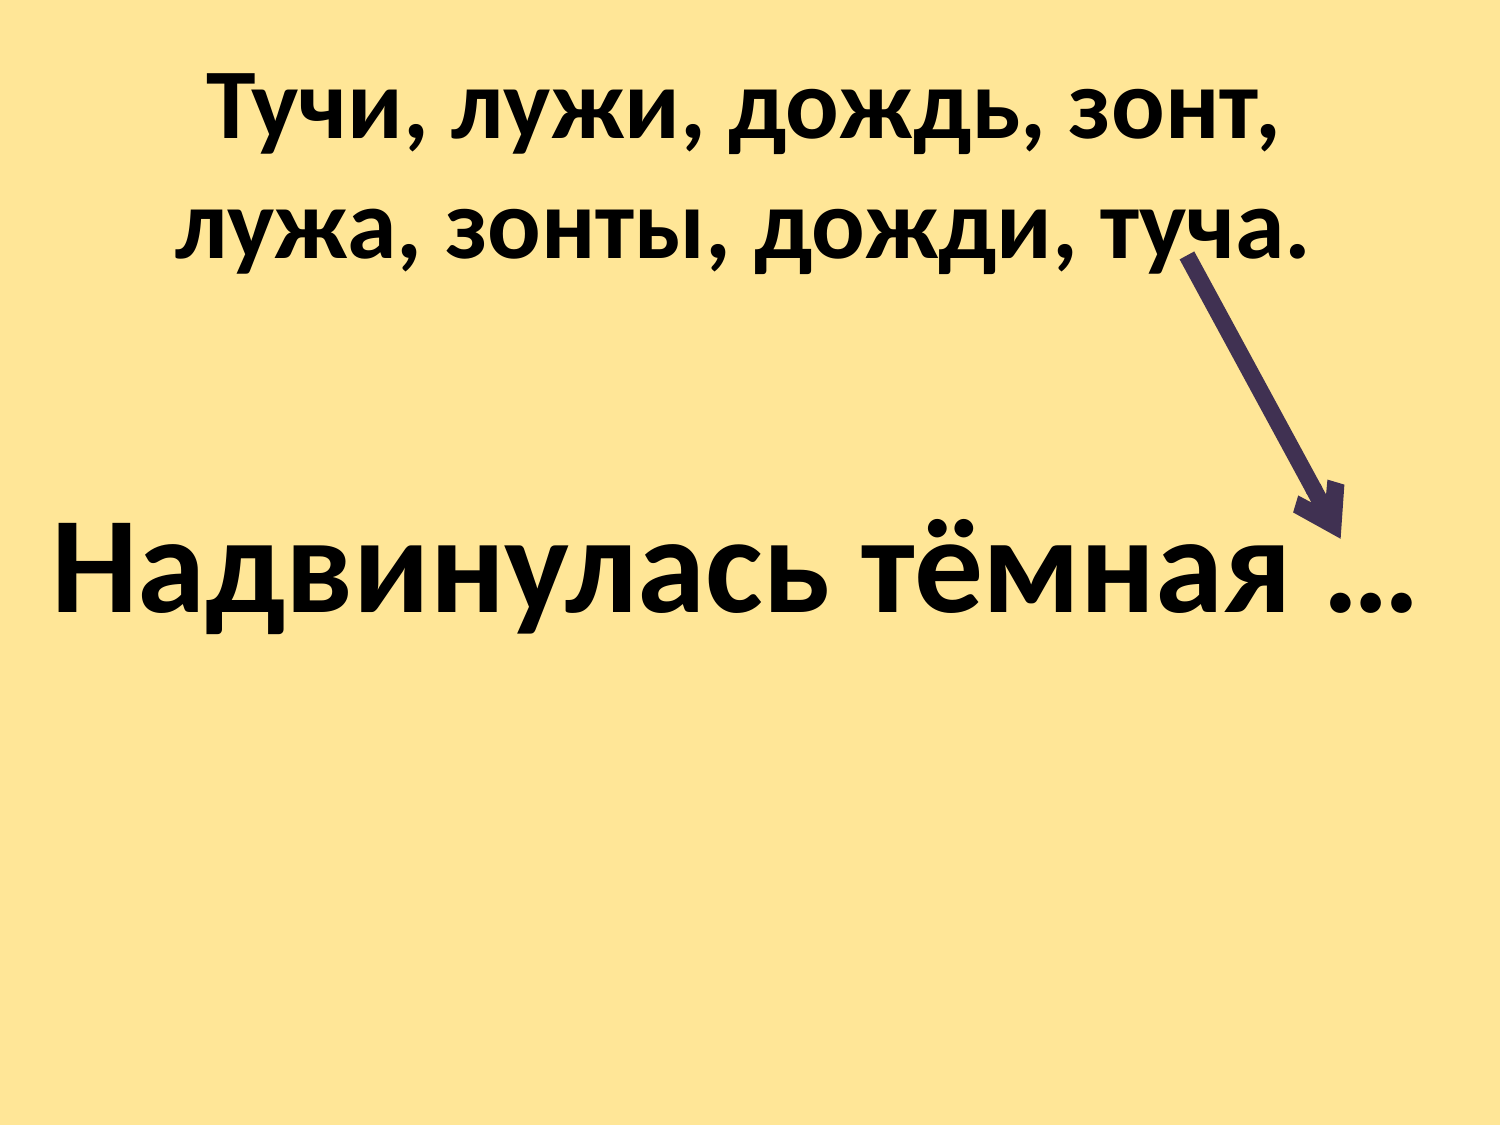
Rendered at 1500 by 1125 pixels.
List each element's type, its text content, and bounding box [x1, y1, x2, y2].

text_box Надвинулась тёмная … [36, 467, 1437, 648]
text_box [1186, 255, 1341, 539]
text_box Тучи, лужи, дождь, зонт, лужа, зонты, дожди, туча. [76, 30, 1412, 286]
